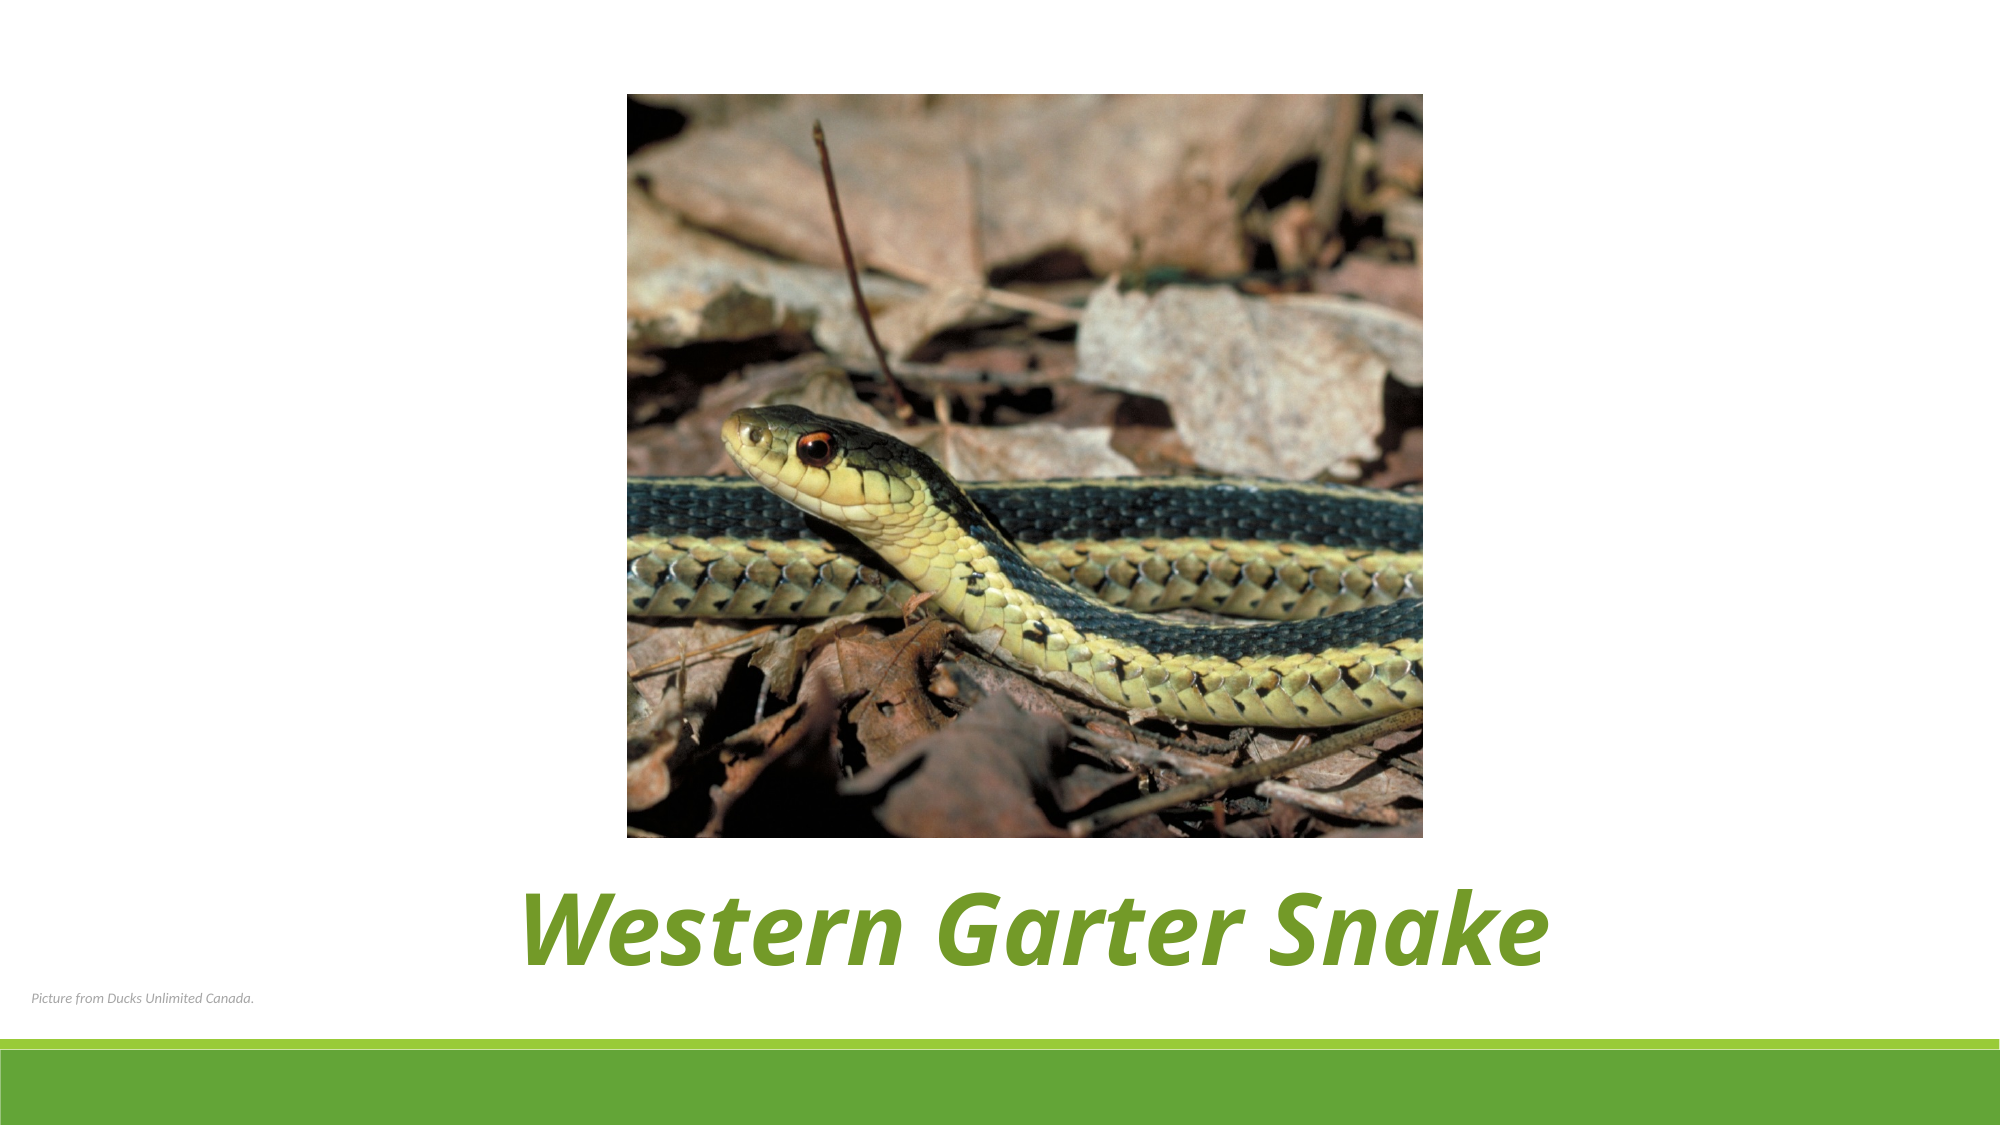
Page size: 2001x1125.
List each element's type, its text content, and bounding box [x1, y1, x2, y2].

picture [626, 94, 1423, 839]
text_box Western Garter Snake [318, 858, 1751, 993]
text_box Picture from Ducks Unlimited Canada. [16, 981, 394, 1014]
